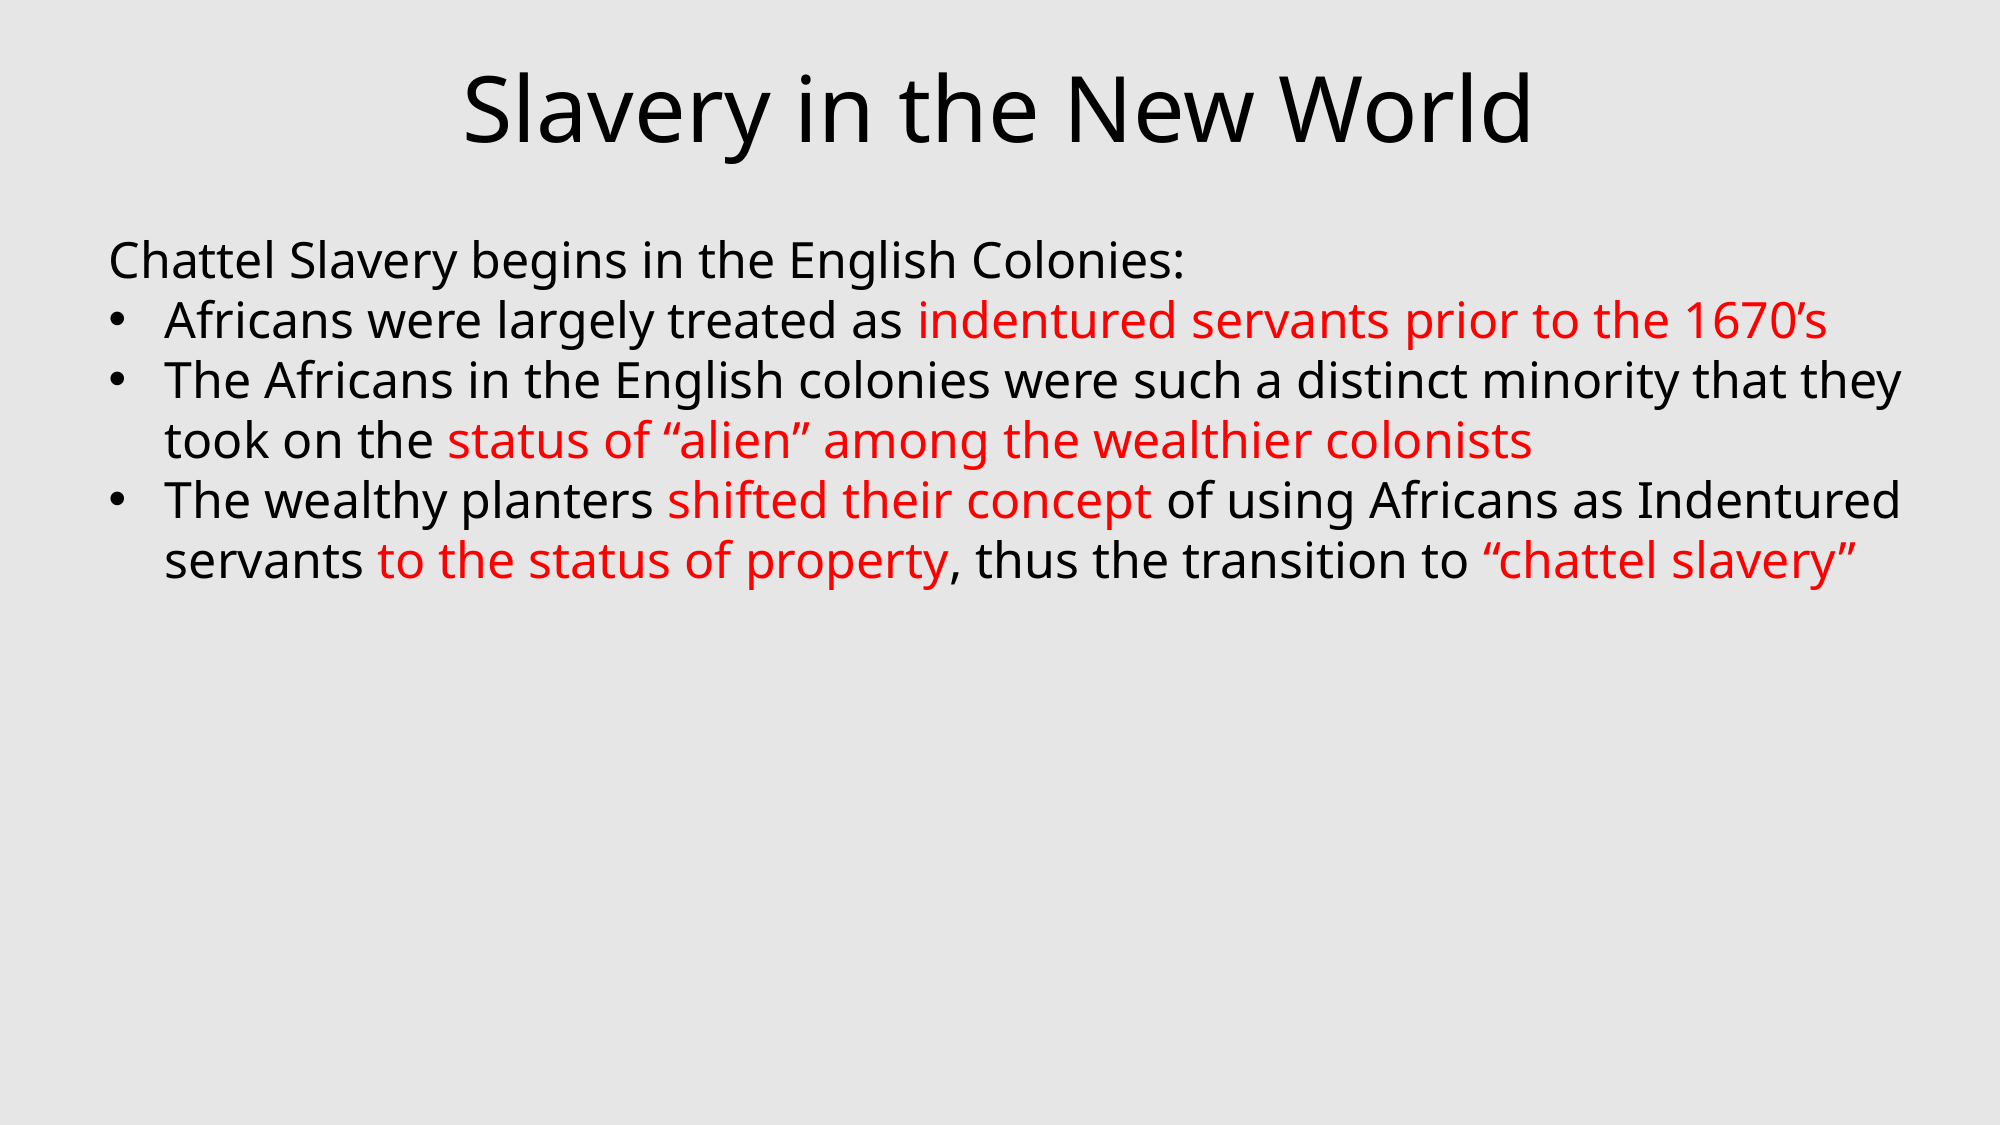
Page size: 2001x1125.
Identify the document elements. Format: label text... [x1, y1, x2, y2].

text_box Chattel Slavery begins in the English Colonies: Africans were largely treated as indentured servants prior to the 1670’s The Africans in the English colonies were such a distinct minority that they took on the status of “alien” among the wealthier colonists The wealthy planters shifted their concept of using Africans as Indentured servants to the status of property, thus the transition to “chattel slavery” [93, 221, 1932, 596]
title Slavery in the New World [137, 3, 1863, 221]
